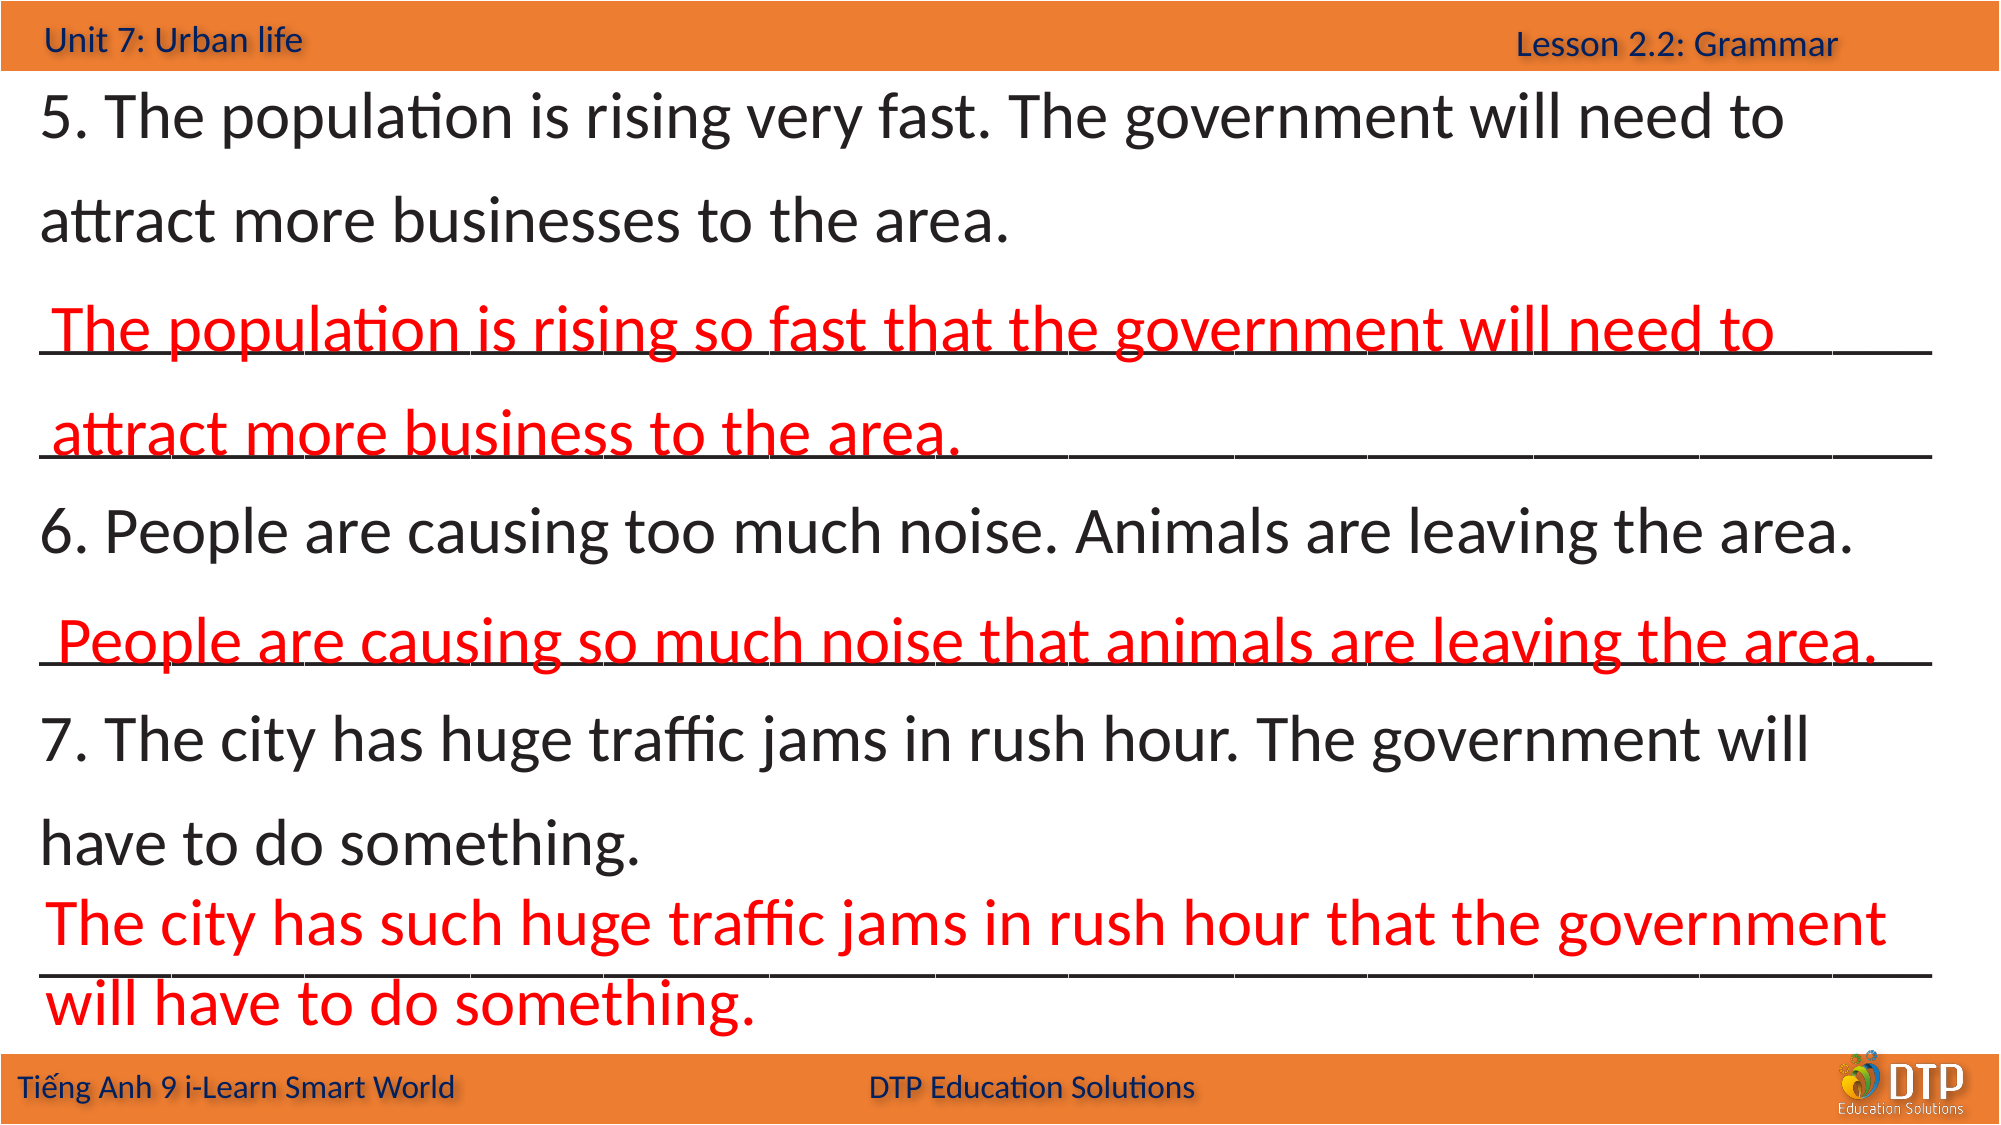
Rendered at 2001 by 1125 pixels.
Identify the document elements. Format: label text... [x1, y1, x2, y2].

text_box The city has such huge traffic jams in rush hour that the government will have to do something. [30, 870, 1934, 1046]
text_box The population is rising so fast that the government will need to attract more business to the area. [36, 253, 1940, 477]
picture [1839, 1050, 1963, 1114]
text_box 5. The population is rising very fast. The government will need to attract more businesses to the area. __________________________________________________________________________________________________________________ 6. People are causing too much noise. Animals are leaving the area. _________________________________________________________ 7. The city has huge traffic jams in rush hour. The government will have to do something. _________________________________________________________ [24, 40, 1964, 991]
text_box People are causing so much noise that animals are leaving the area. [42, 565, 1946, 685]
